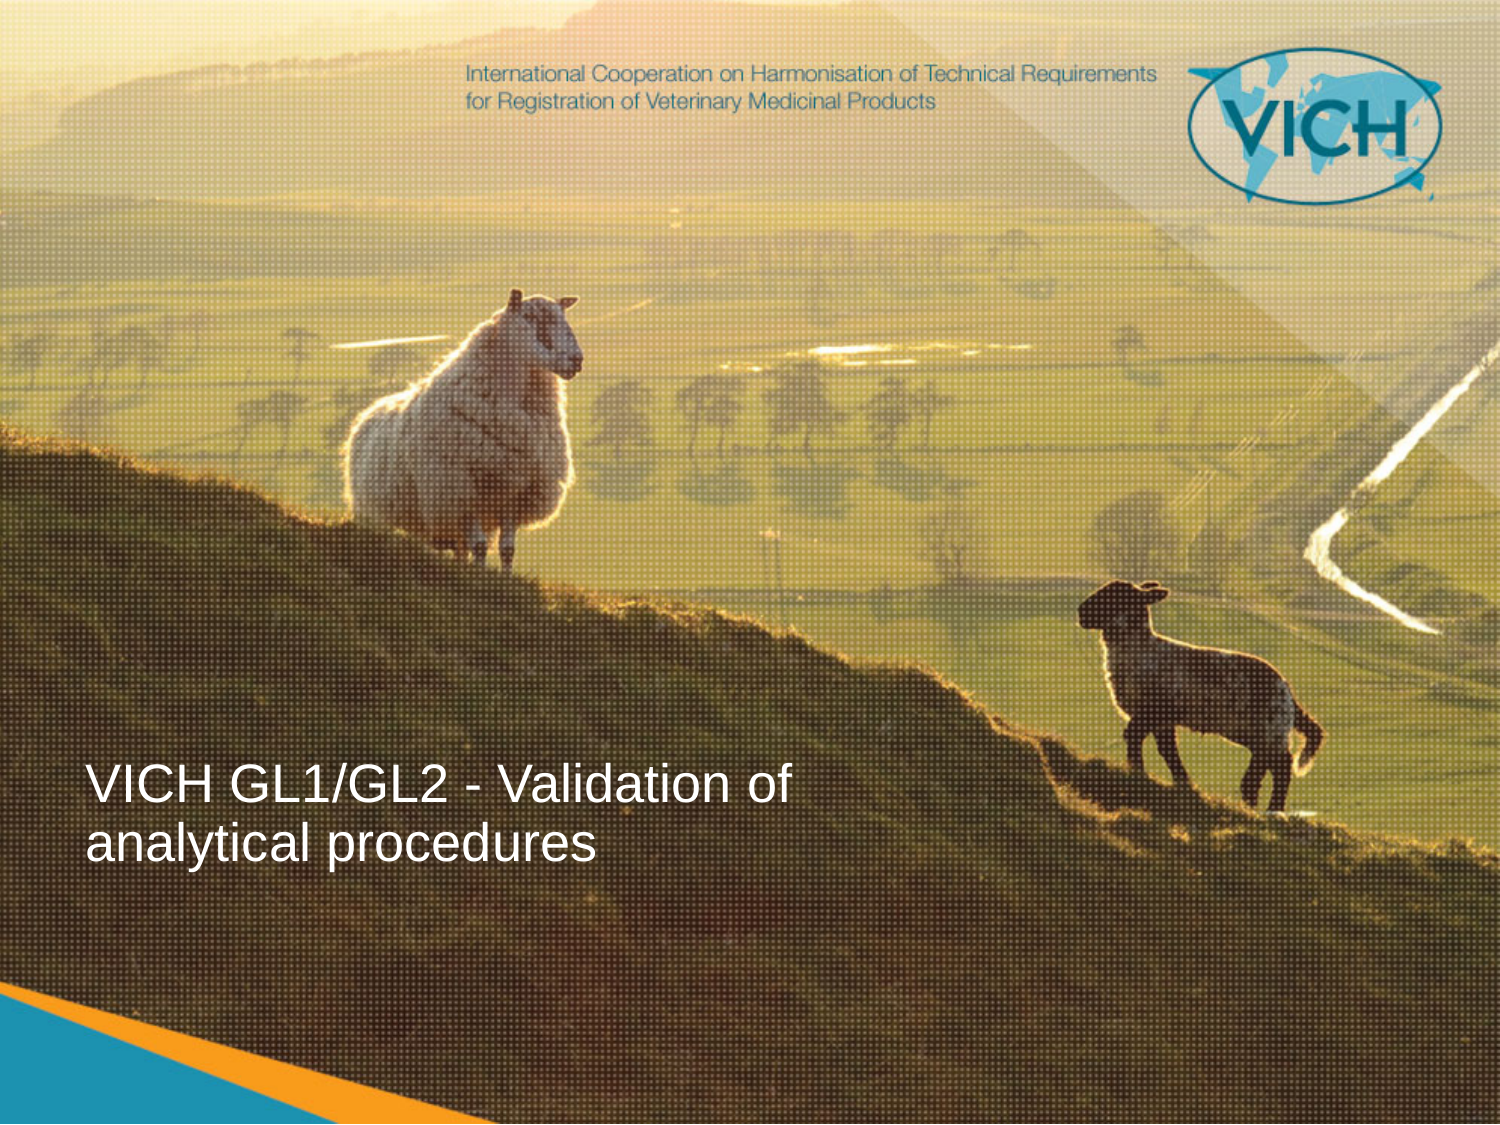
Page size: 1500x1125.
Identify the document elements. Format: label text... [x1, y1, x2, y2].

list VICH GL1/GL2 - Validation of analytical procedures [70, 748, 971, 834]
picture [0, 0, 1500, 1124]
